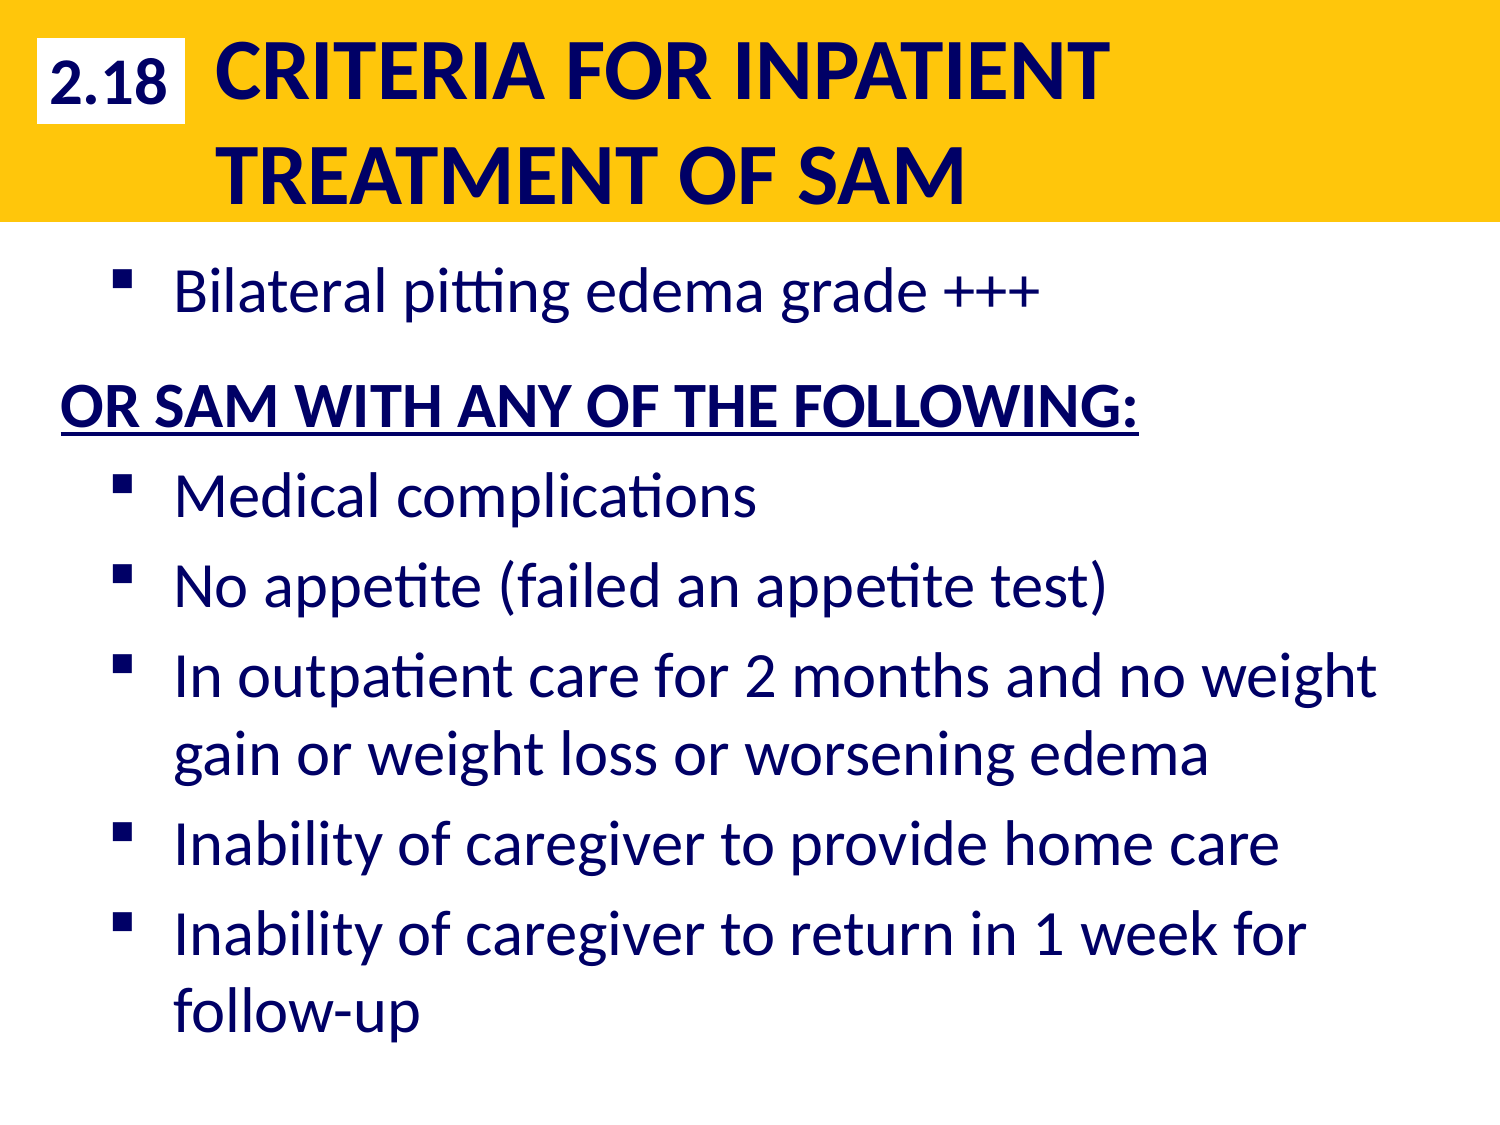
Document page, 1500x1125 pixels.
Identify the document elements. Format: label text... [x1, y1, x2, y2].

title CRITERIA FOR INPATIENT TREATMENT OF SAM [200, 4, 1428, 95]
text_box 2.18 [34, 30, 183, 125]
list Bilateral pitting edema grade +++ OR SAM WITH ANY OF THE FOLLOWING: Medical complications No appetite (failed an appetite test) In outpatient care for 2 months and no weight gain or weight loss or worsening edema Inability of caregiver to provide home care Inability of caregiver to return in 1 week for follow-up [45, 240, 1471, 984]
